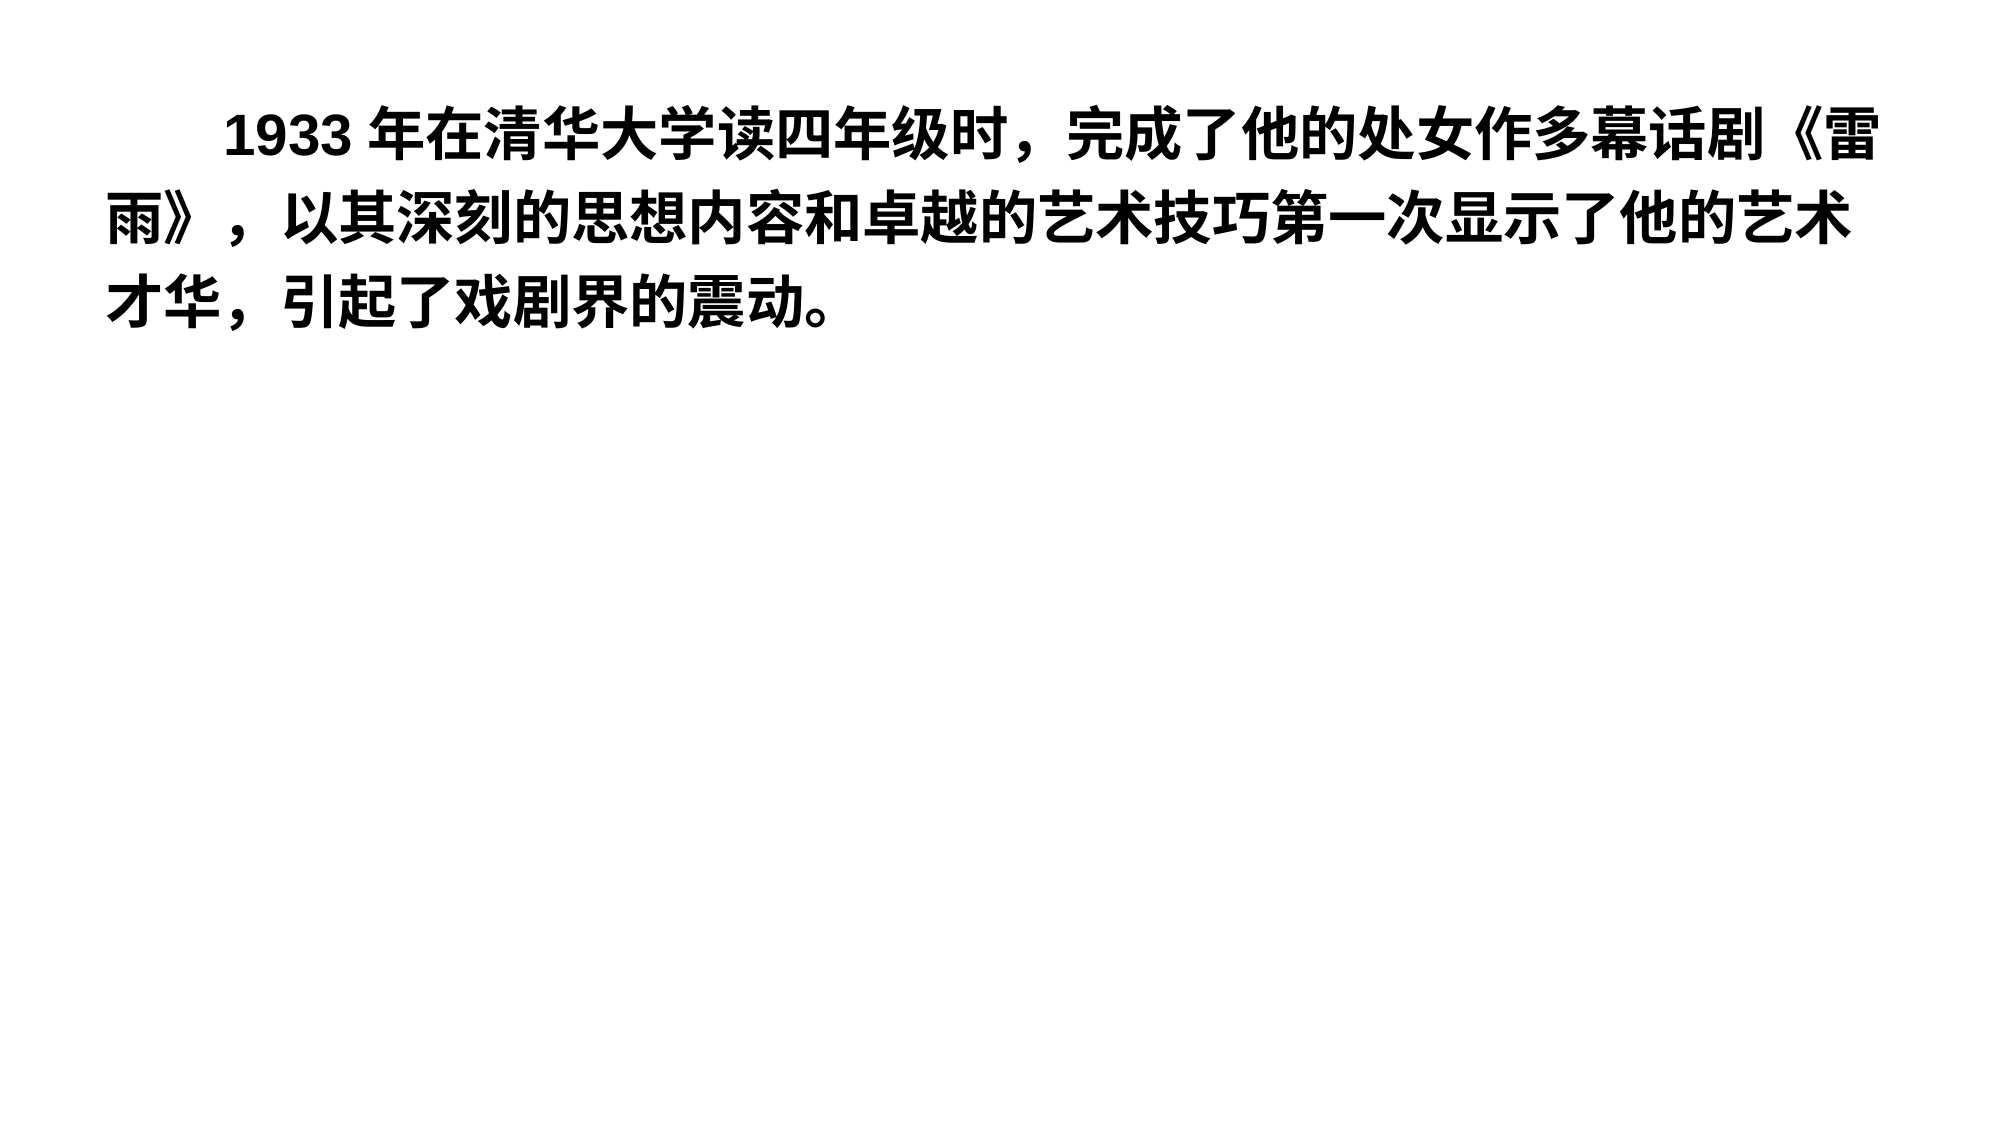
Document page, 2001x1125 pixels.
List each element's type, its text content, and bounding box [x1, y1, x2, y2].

text_box 1933年在清华大学读四年级时，完成了他的处女作多幕话剧《雷雨》，以其深刻的思想内容和卓越的艺术技巧第一次显示了他的艺术才华，引起了戏剧界的震动。 [90, 75, 1911, 343]
